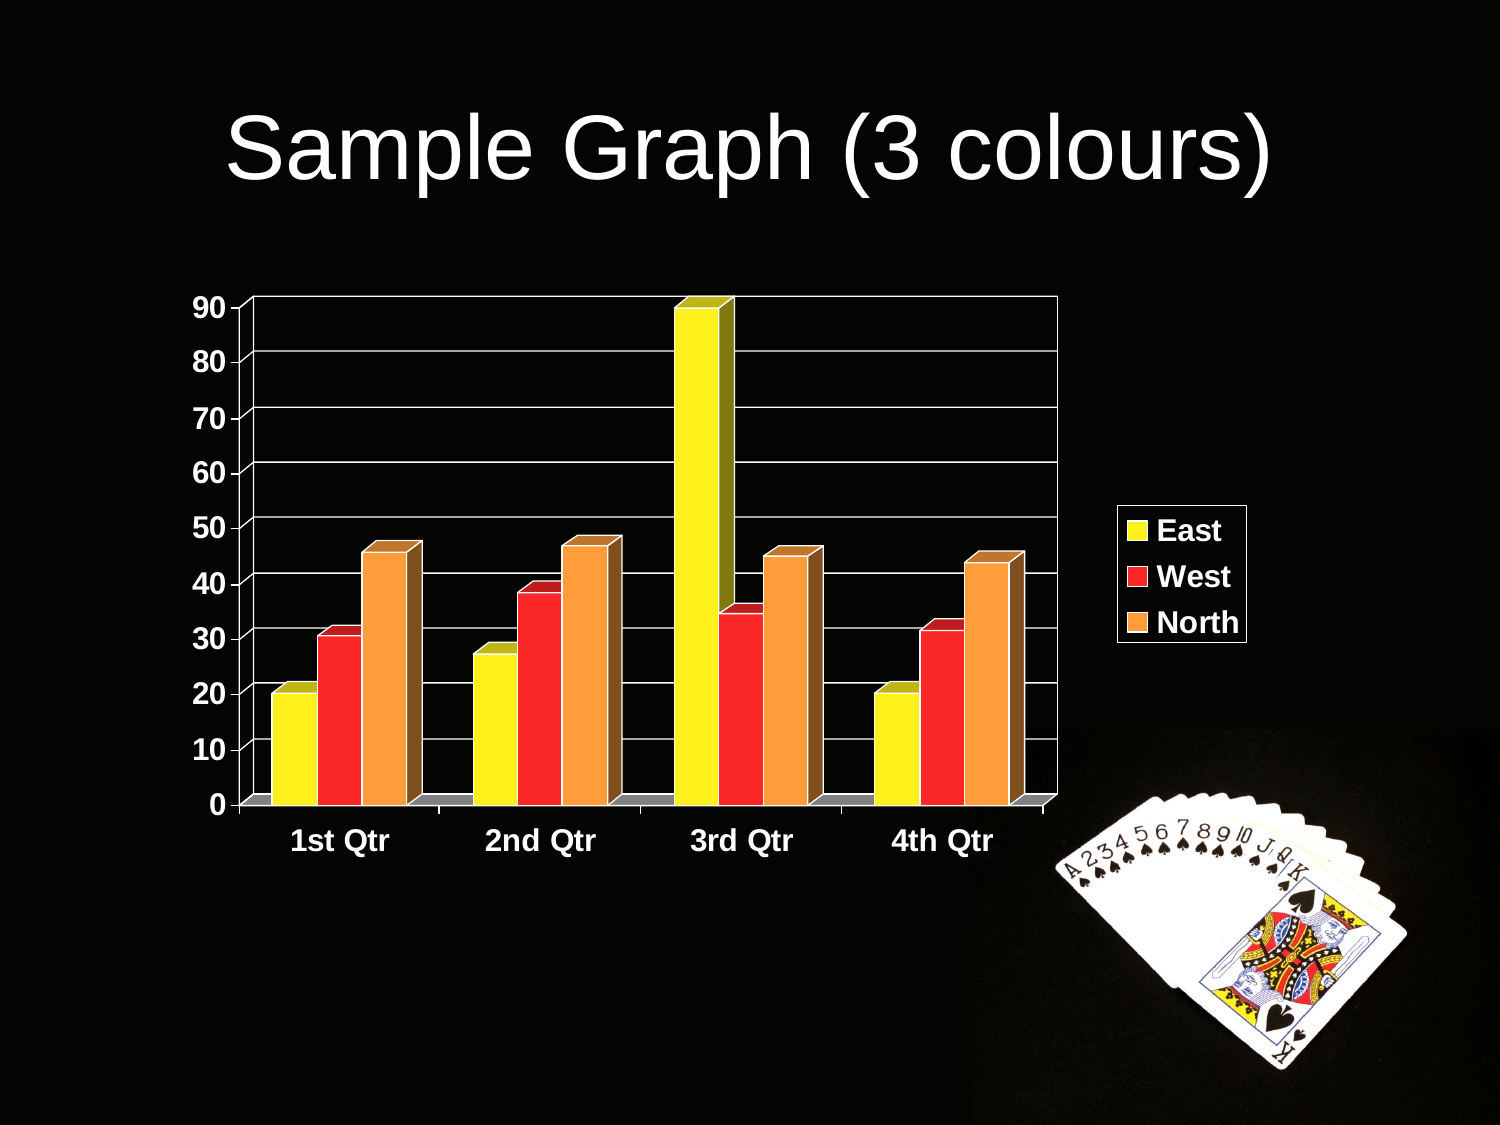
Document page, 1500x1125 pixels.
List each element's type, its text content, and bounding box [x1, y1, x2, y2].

title Sample Graph (3 colours) [75, 49, 1425, 237]
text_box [121, 258, 1261, 891]
picture [973, 729, 1500, 1125]
